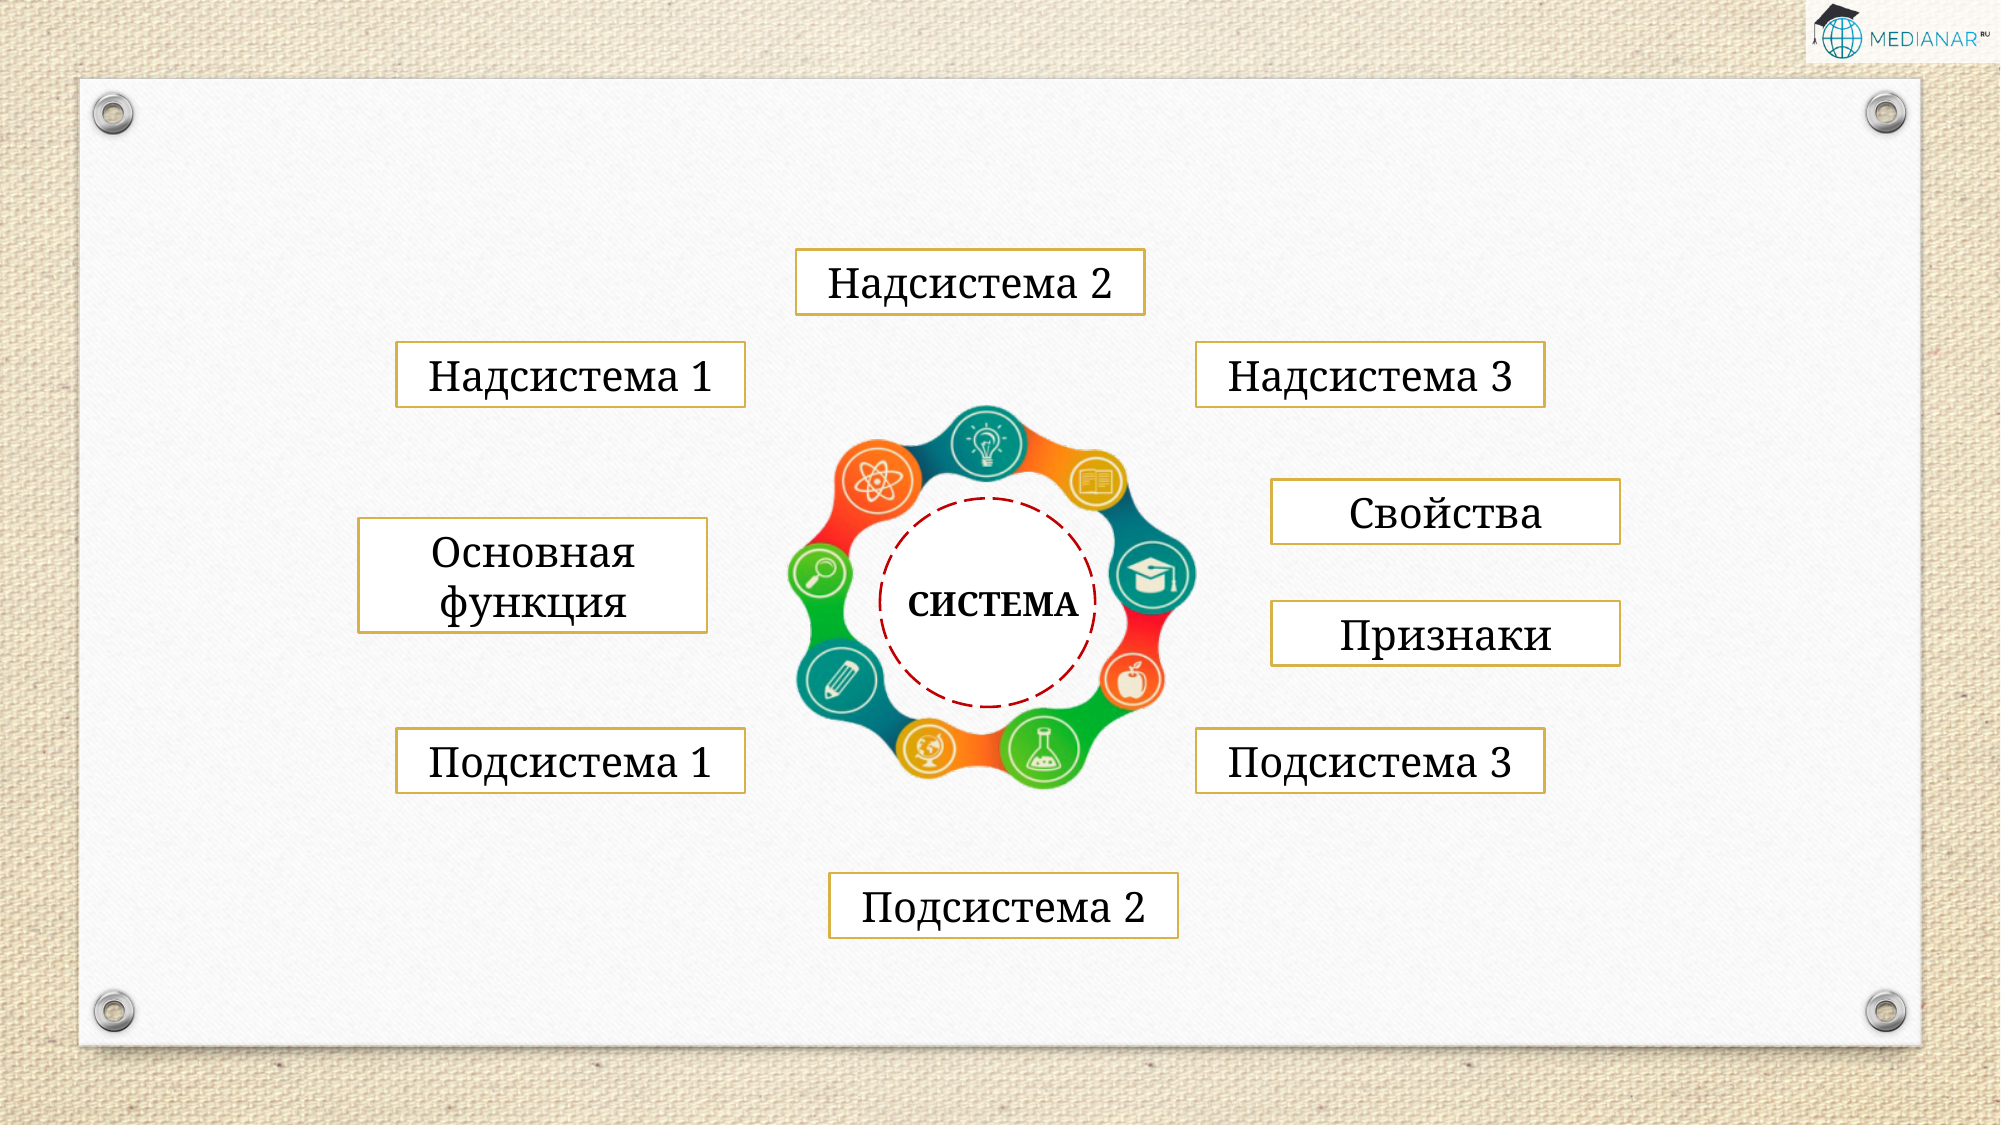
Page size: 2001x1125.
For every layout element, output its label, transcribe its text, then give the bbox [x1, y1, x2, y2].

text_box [666, 282, 1324, 939]
text_box Подсистема 1 [395, 727, 666, 794]
text_box Надсистема 2 [795, 248, 1146, 282]
text_box Основная функция [357, 517, 666, 634]
text_box Подсистема 3 [1324, 727, 1546, 794]
text_box Надсистема 3 [1324, 341, 1546, 408]
text_box Надсистема 1 [395, 341, 666, 408]
text_box Признаки [1324, 600, 1621, 667]
picture [0, 0, 2001, 1125]
text_box Свойства [1324, 478, 1621, 545]
